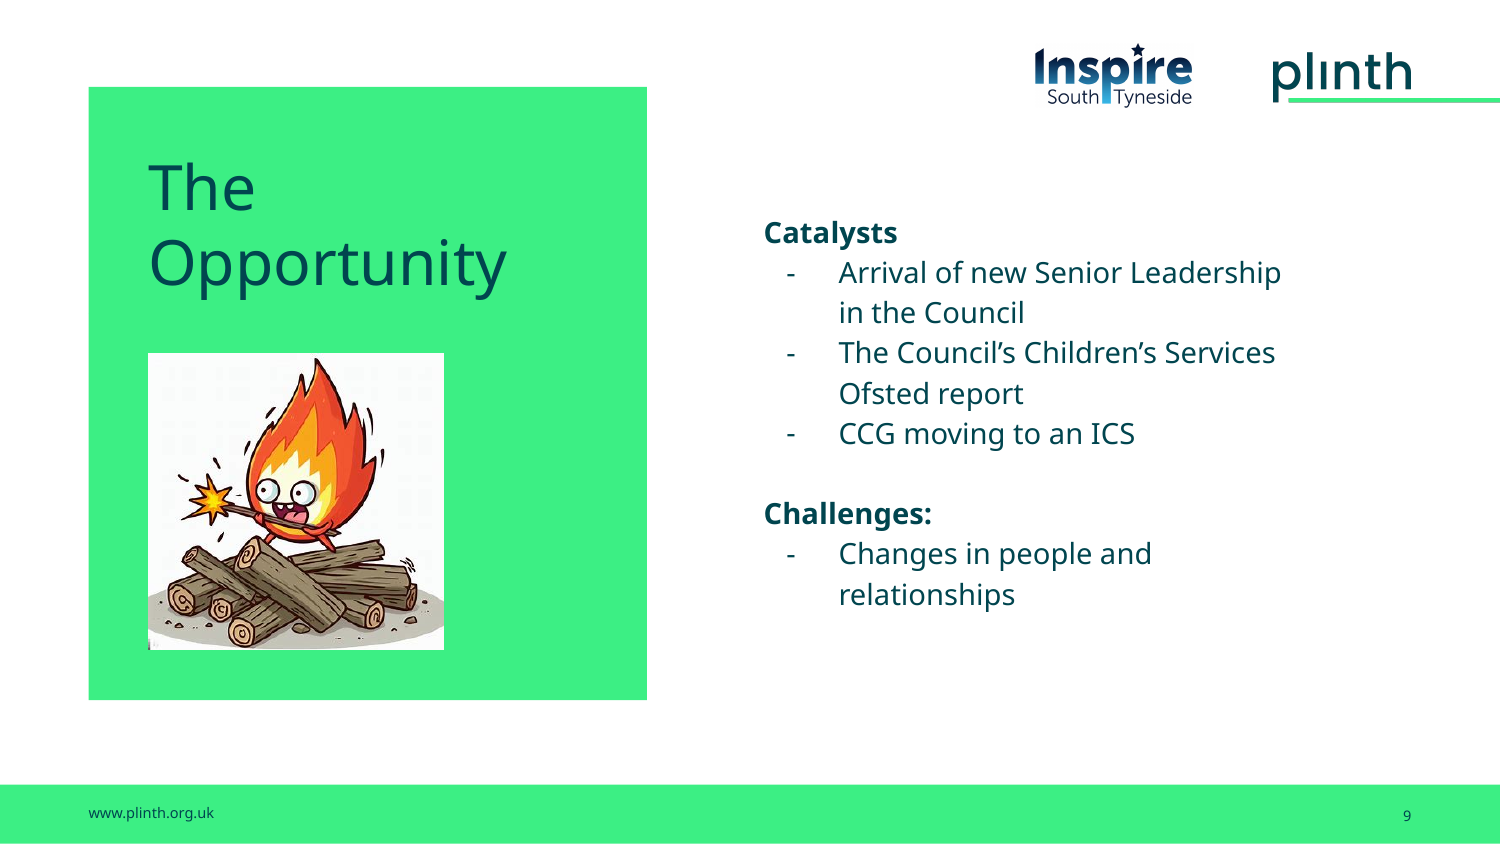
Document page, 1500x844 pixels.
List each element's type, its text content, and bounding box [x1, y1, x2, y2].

picture [1269, 50, 1500, 105]
subtitle The Opportunity [148, 148, 586, 210]
title Catalysts Arrival of new Senior Leadership in the Council The Council’s Children’s Services Ofsted report CCG moving to an ICS Challenges: Changes in people and relationships [763, 209, 1310, 650]
picture [1034, 43, 1194, 109]
picture [147, 353, 445, 650]
slide_number 9 [1294, 784, 1412, 844]
